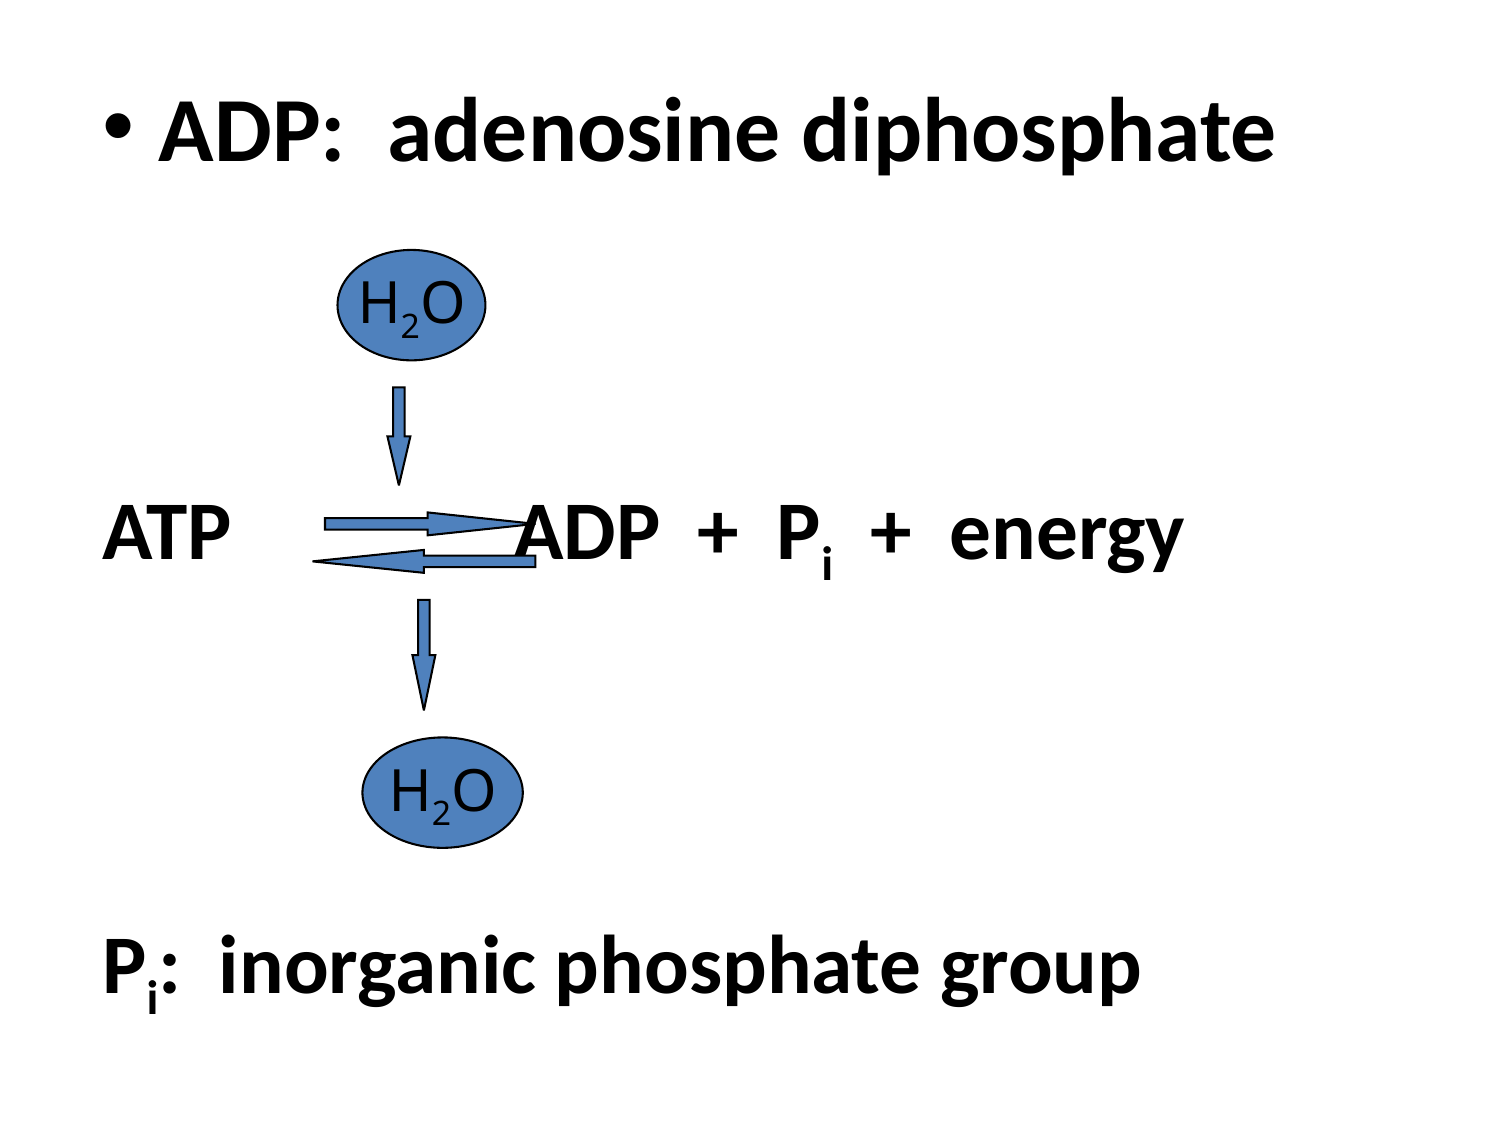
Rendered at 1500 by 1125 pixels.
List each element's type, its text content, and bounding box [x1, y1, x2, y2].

list ADP: adenosine diphosphate ATP ADP + Pi + energy Pi: inorganic phosphate group [87, 62, 1363, 888]
text_box H2O [337, 249, 486, 361]
text_box [312, 549, 536, 573]
text_box [387, 387, 411, 486]
text_box [412, 599, 436, 711]
text_box [324, 512, 536, 536]
text_box H2O [362, 737, 523, 848]
